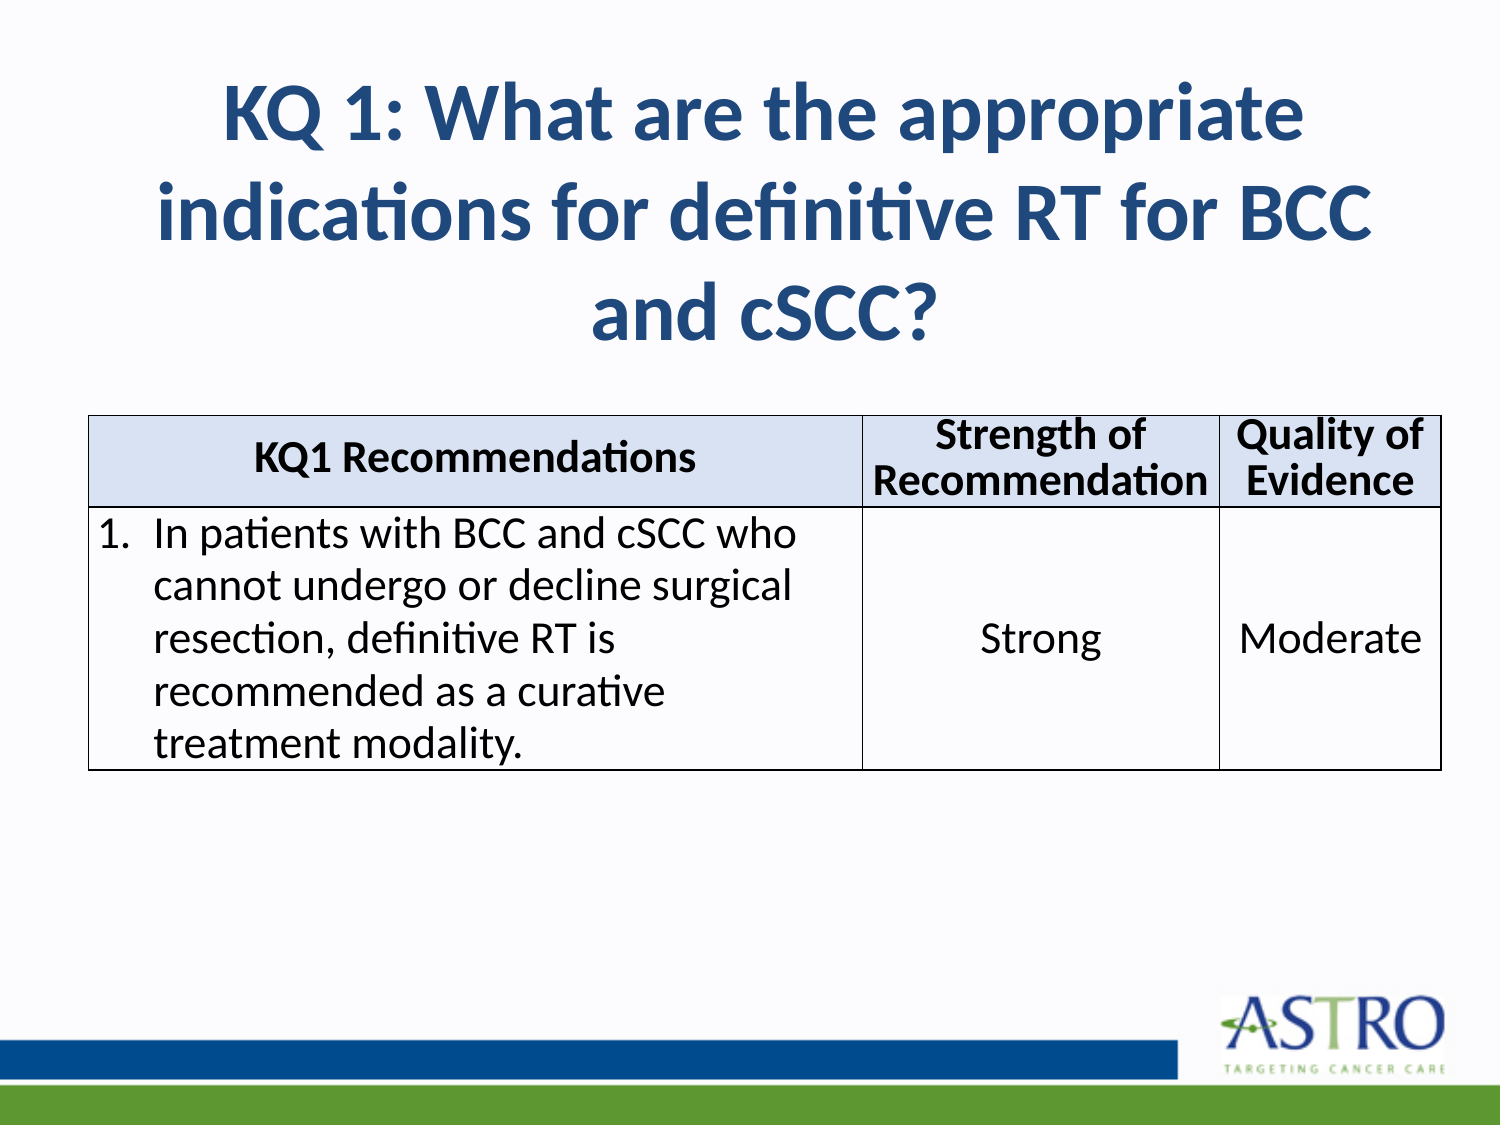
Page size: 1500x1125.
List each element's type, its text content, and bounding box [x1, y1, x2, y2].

table_header Strength of Recommendation [863, 416, 1219, 506]
table_header Quality of Evidence [1220, 416, 1440, 506]
title KQ 1: What are the appropriate indications for definitive RT for BCC and cSCC? [118, 50, 1412, 214]
table_cell Moderate [1220, 508, 1440, 769]
table_cell In patients with BCC and cSCC who cannot undergo or decline surgical resection, definitive RT is recommended as a curative treatment modality. [89, 508, 862, 769]
table_cell Strong [863, 508, 1219, 769]
picture [0, 0, 1500, 1125]
table_header KQ1 Recommendations [89, 416, 862, 506]
